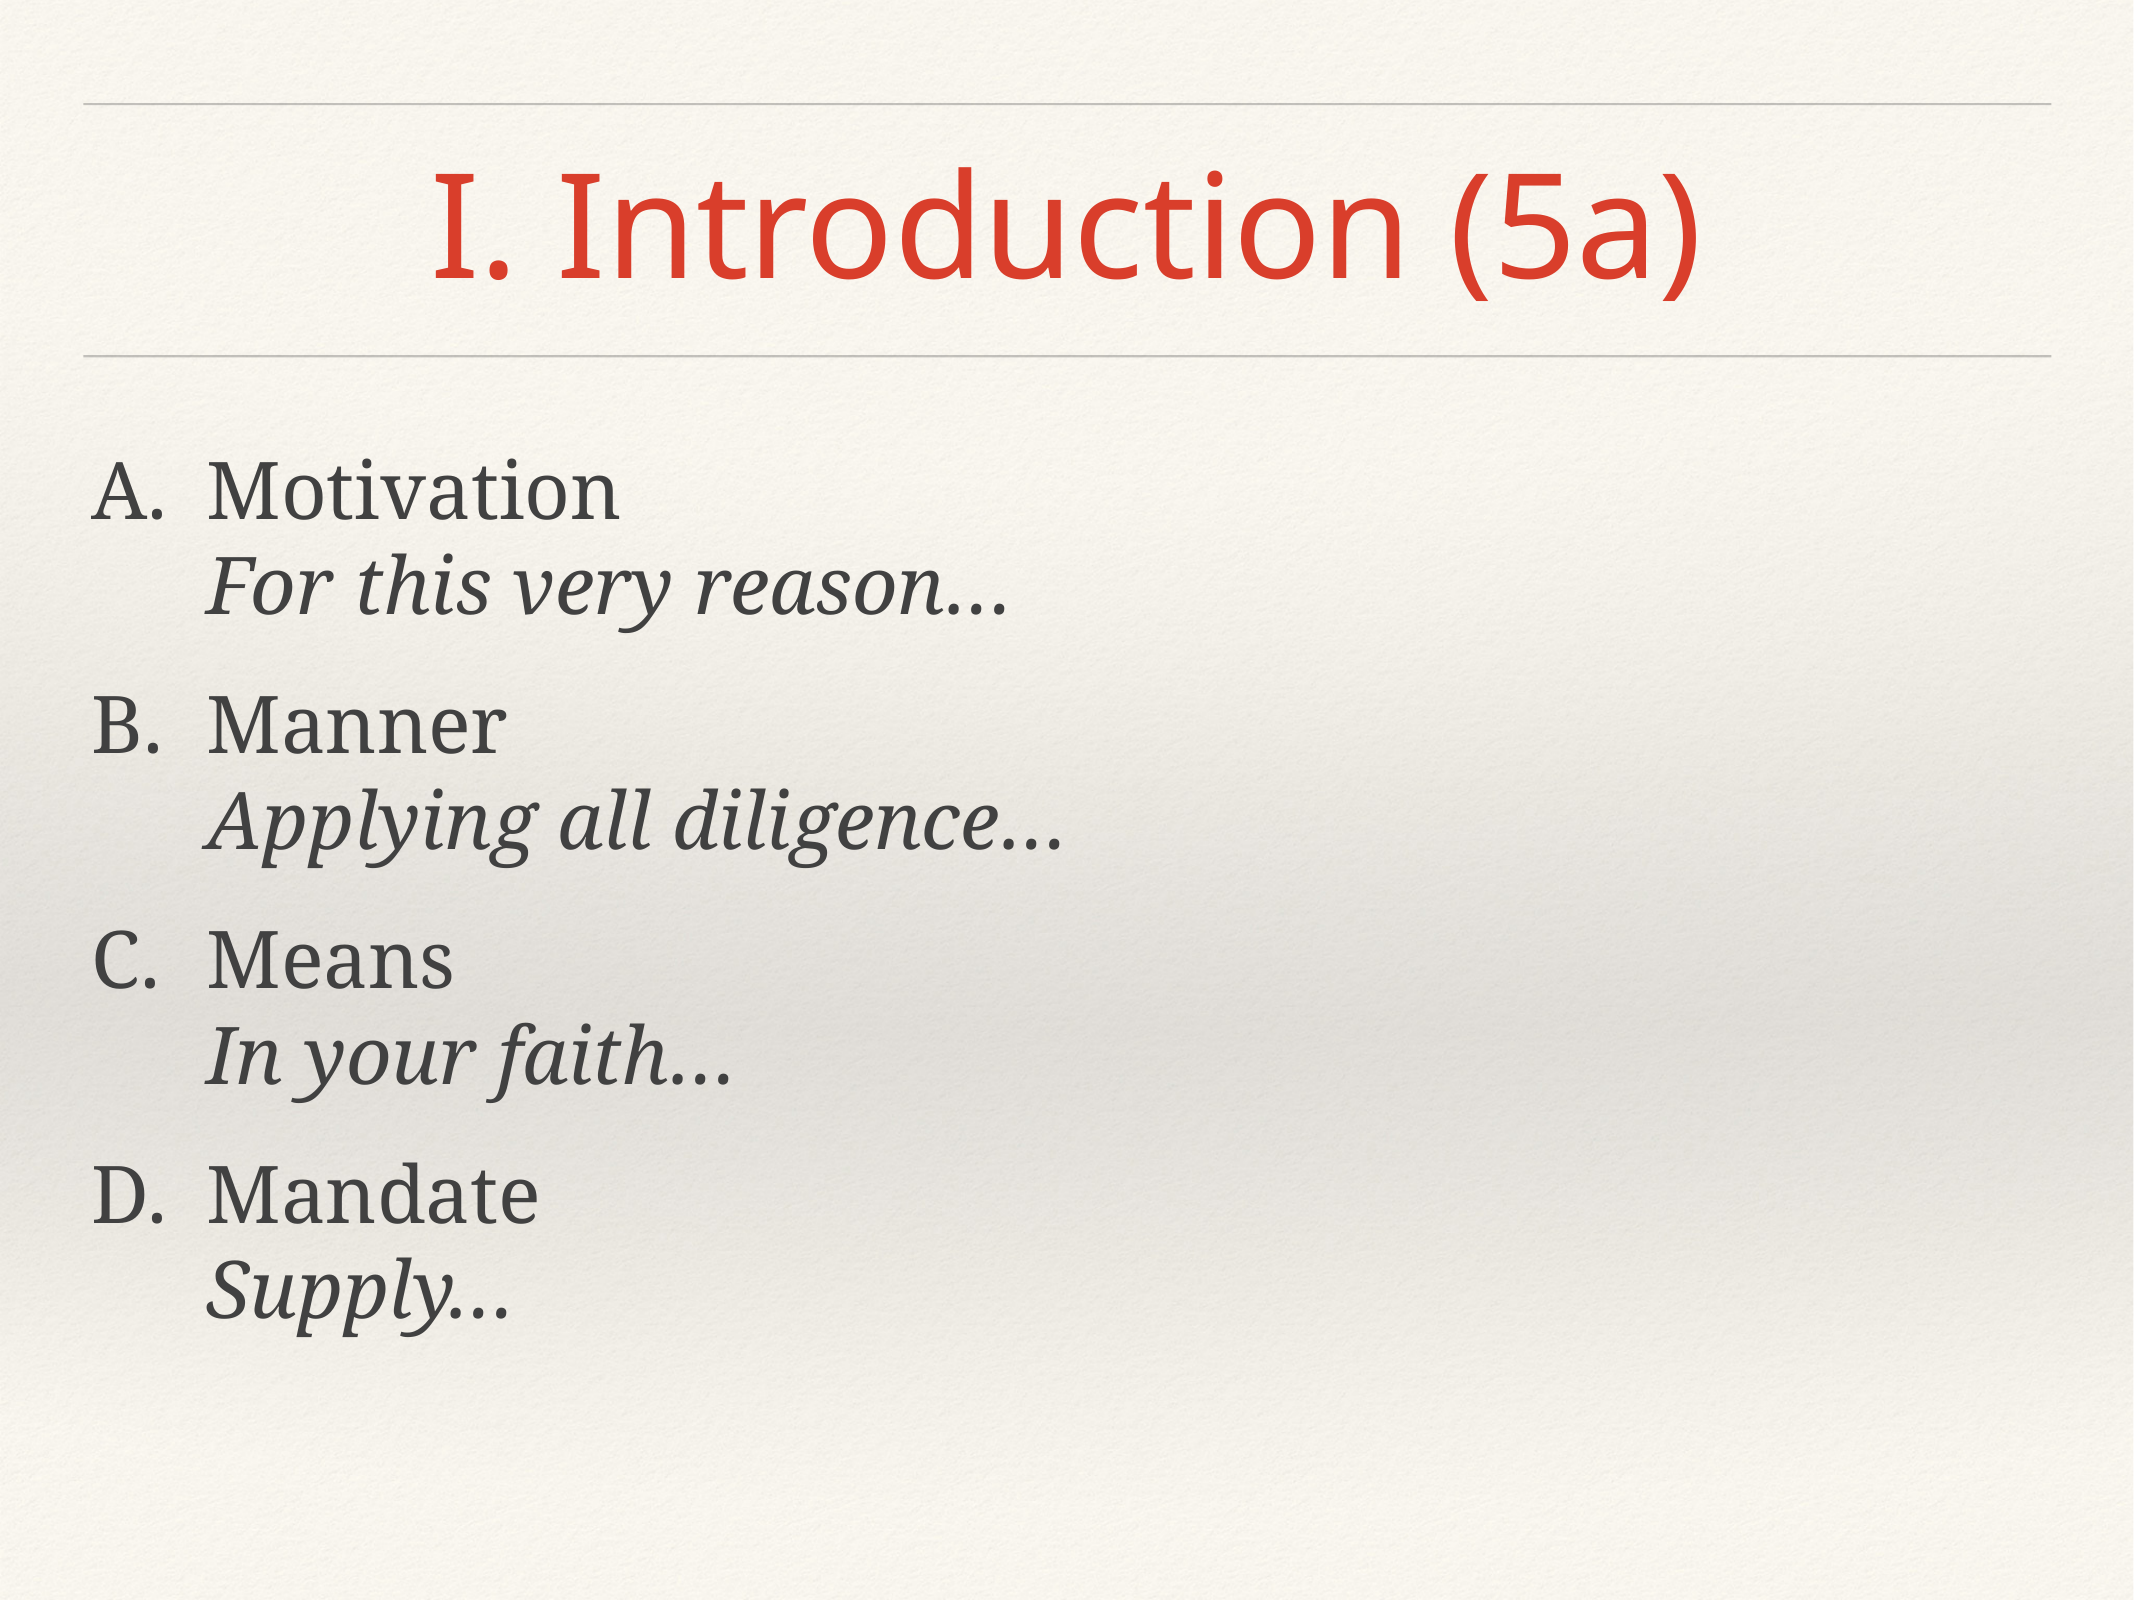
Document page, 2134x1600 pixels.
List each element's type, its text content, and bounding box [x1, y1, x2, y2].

list Motivation For this very reason… Manner Applying all diligence… Means In your faith… Mandate Supply… [82, 430, 2051, 1432]
picture [0, 0, 2134, 1600]
title I. Introduction (5a) [82, 130, 2051, 332]
